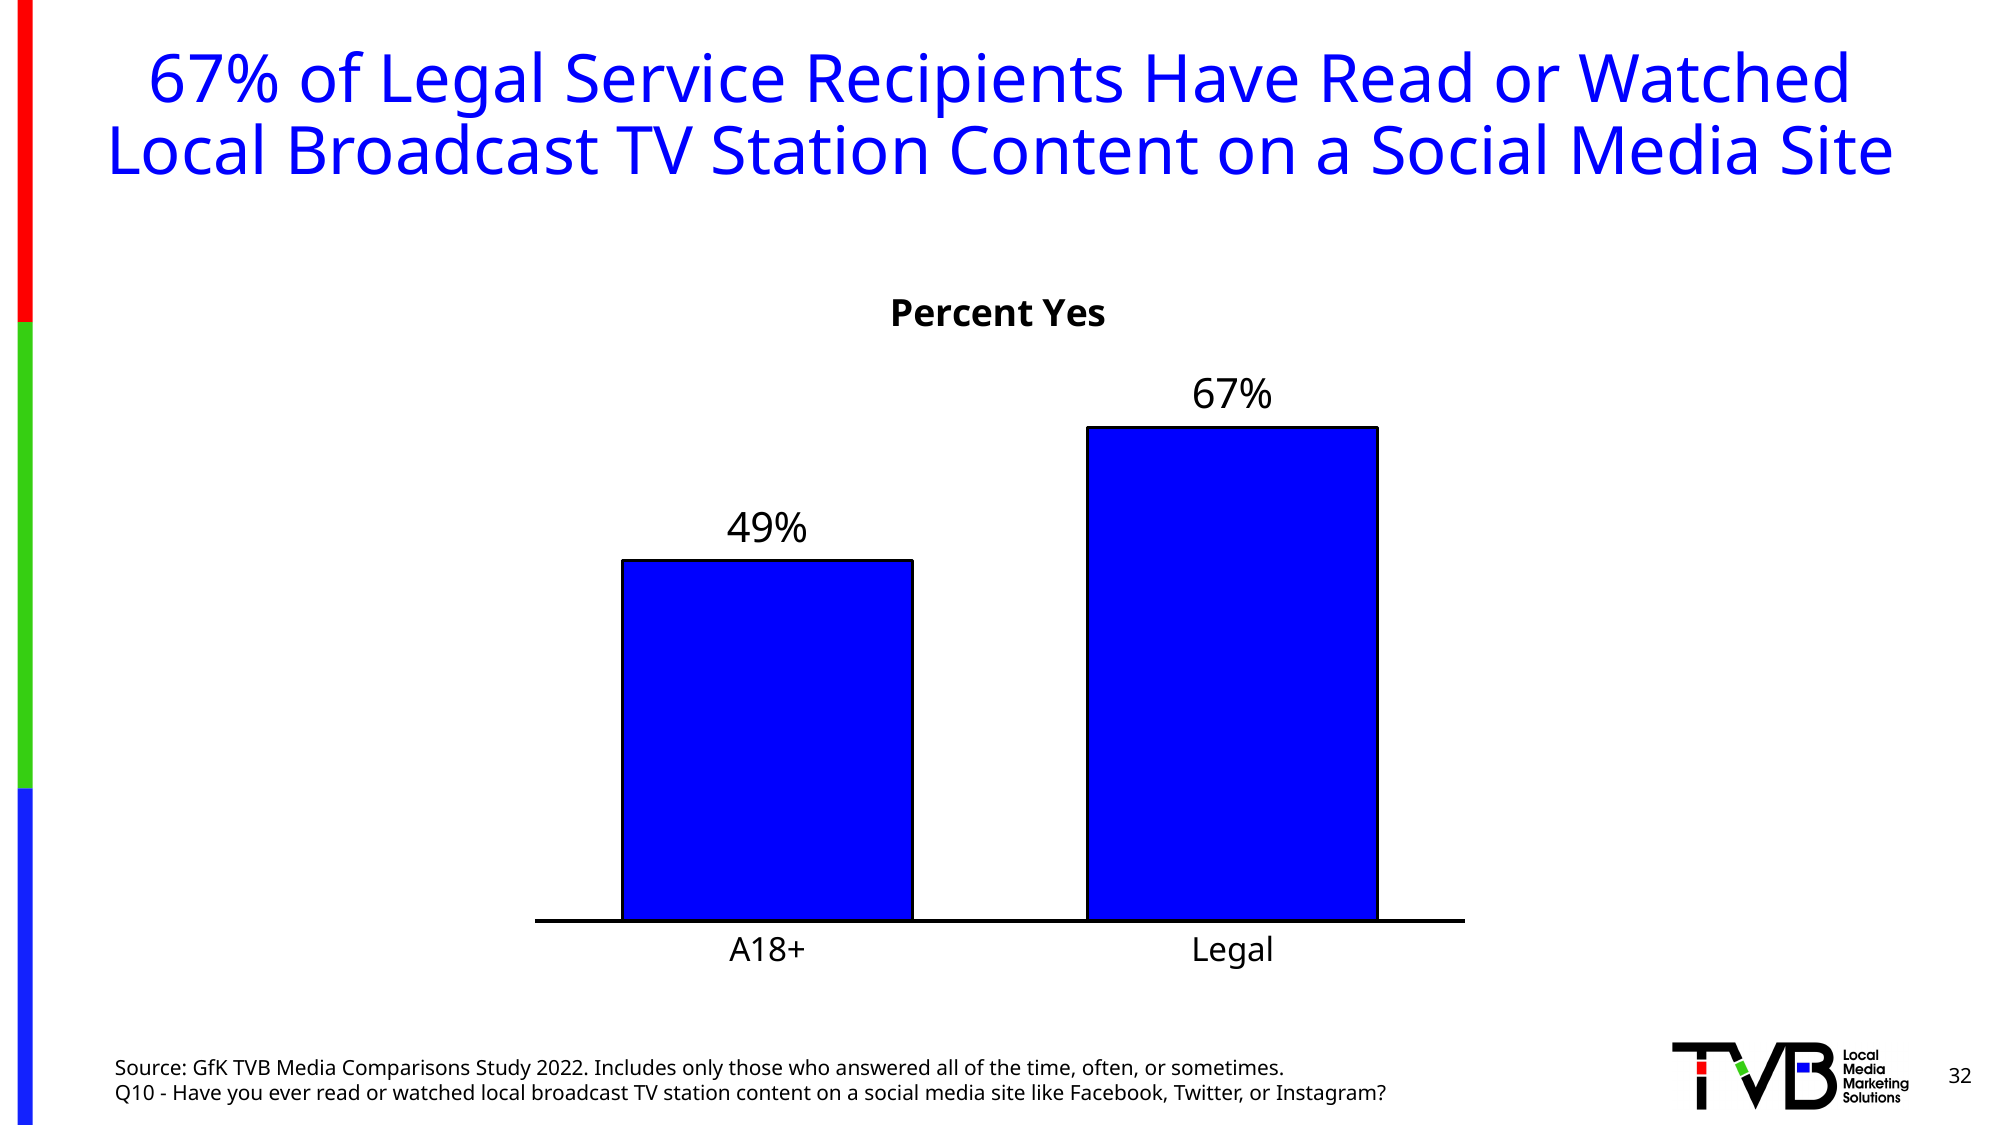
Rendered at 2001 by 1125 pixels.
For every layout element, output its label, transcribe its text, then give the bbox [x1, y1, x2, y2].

title 67% of Legal Service Recipients Have Read or Watched Local Broadcast TV Station Content on a Social Media Site [70, 37, 1933, 199]
list Source: GfK TVB Media Comparisons Study 2022. Includes only those who answered all of the time, often, or sometimes. Q10 - Have you ever read or watched local broadcast TV station content on a social media site like Facebook, Twitter, or Instagram? [99, 1046, 1487, 1113]
slide_number 32 [1824, 1046, 1988, 1107]
picture [1672, 1042, 1909, 1110]
chart [533, 262, 1467, 1074]
